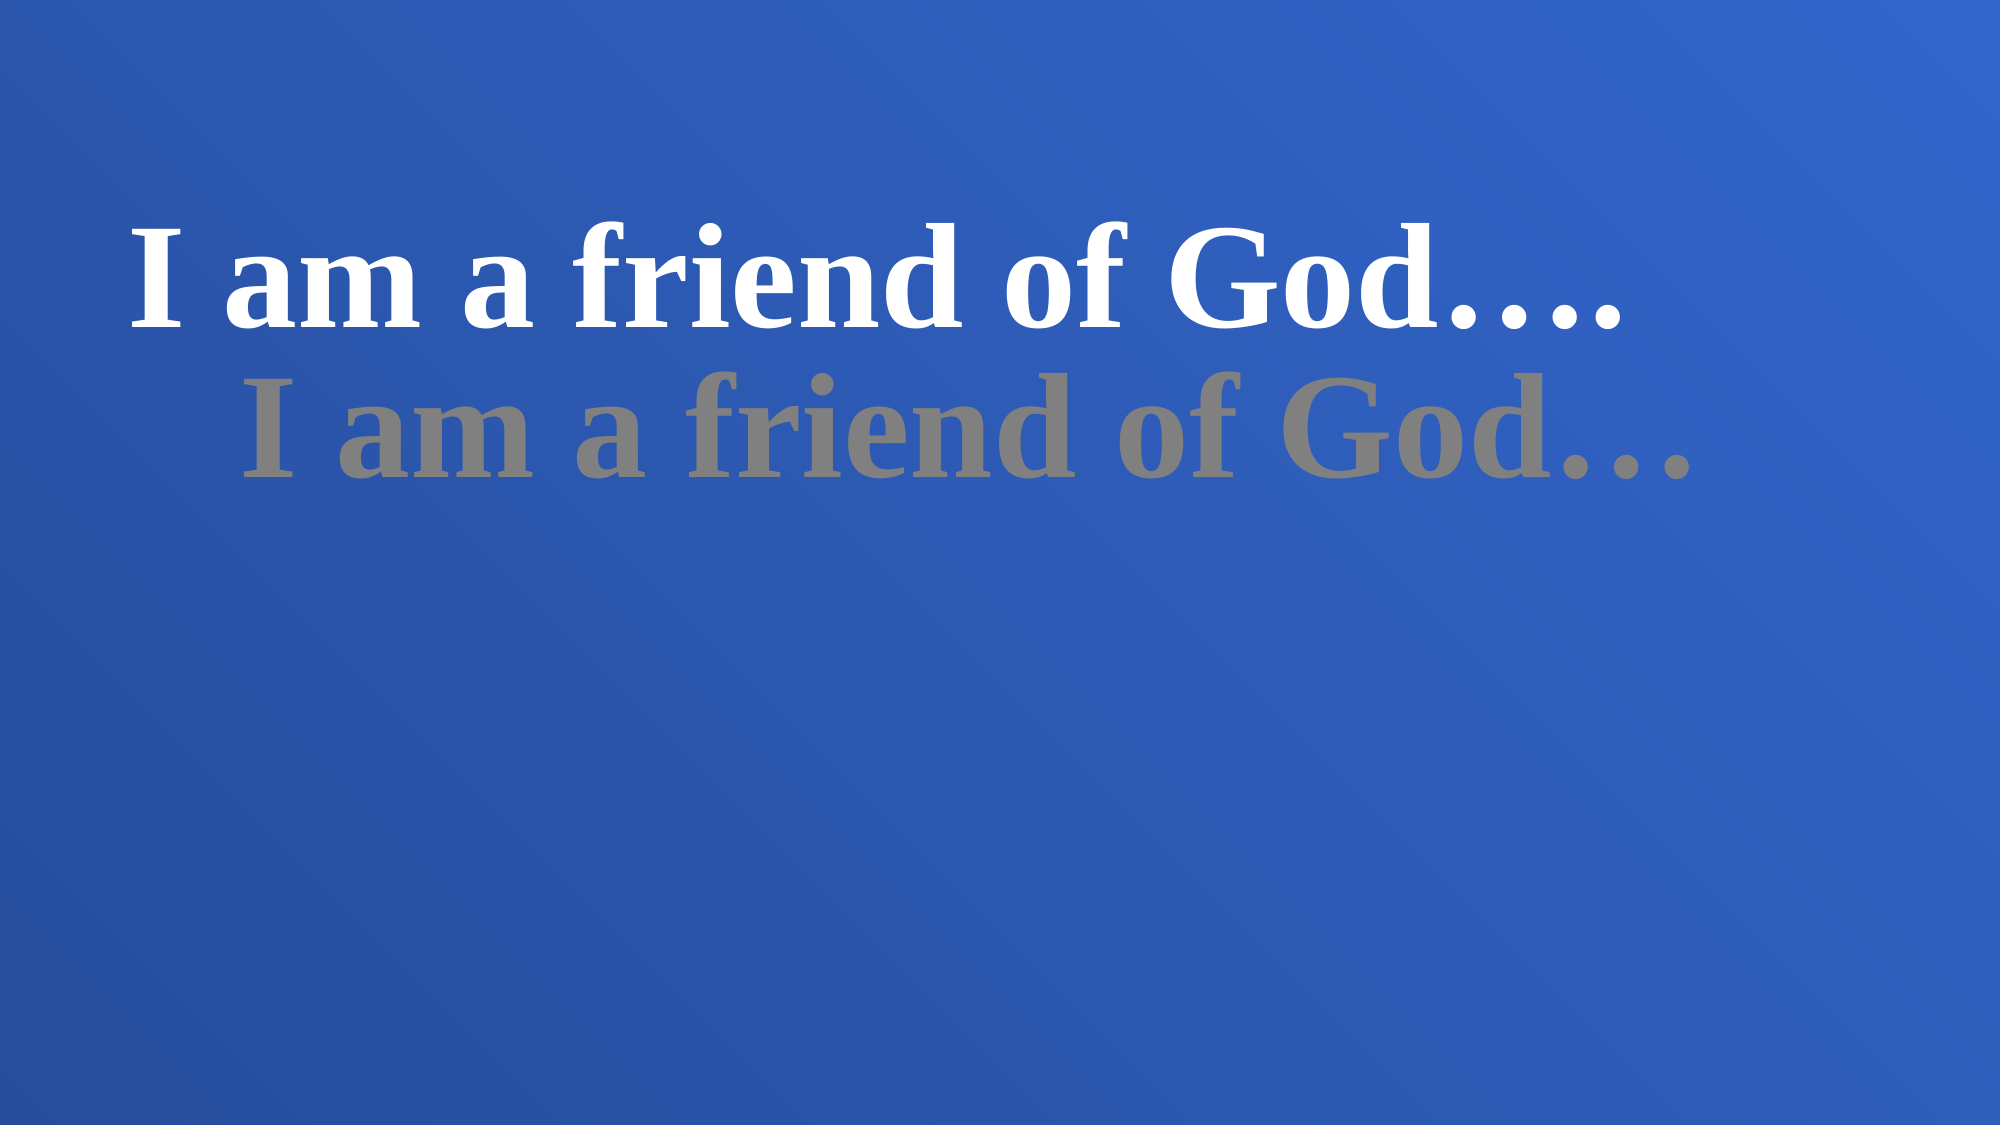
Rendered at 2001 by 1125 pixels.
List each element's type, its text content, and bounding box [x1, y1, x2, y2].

text_box I am a friend of God…. I am a friend of God… [0, 199, 2000, 665]
